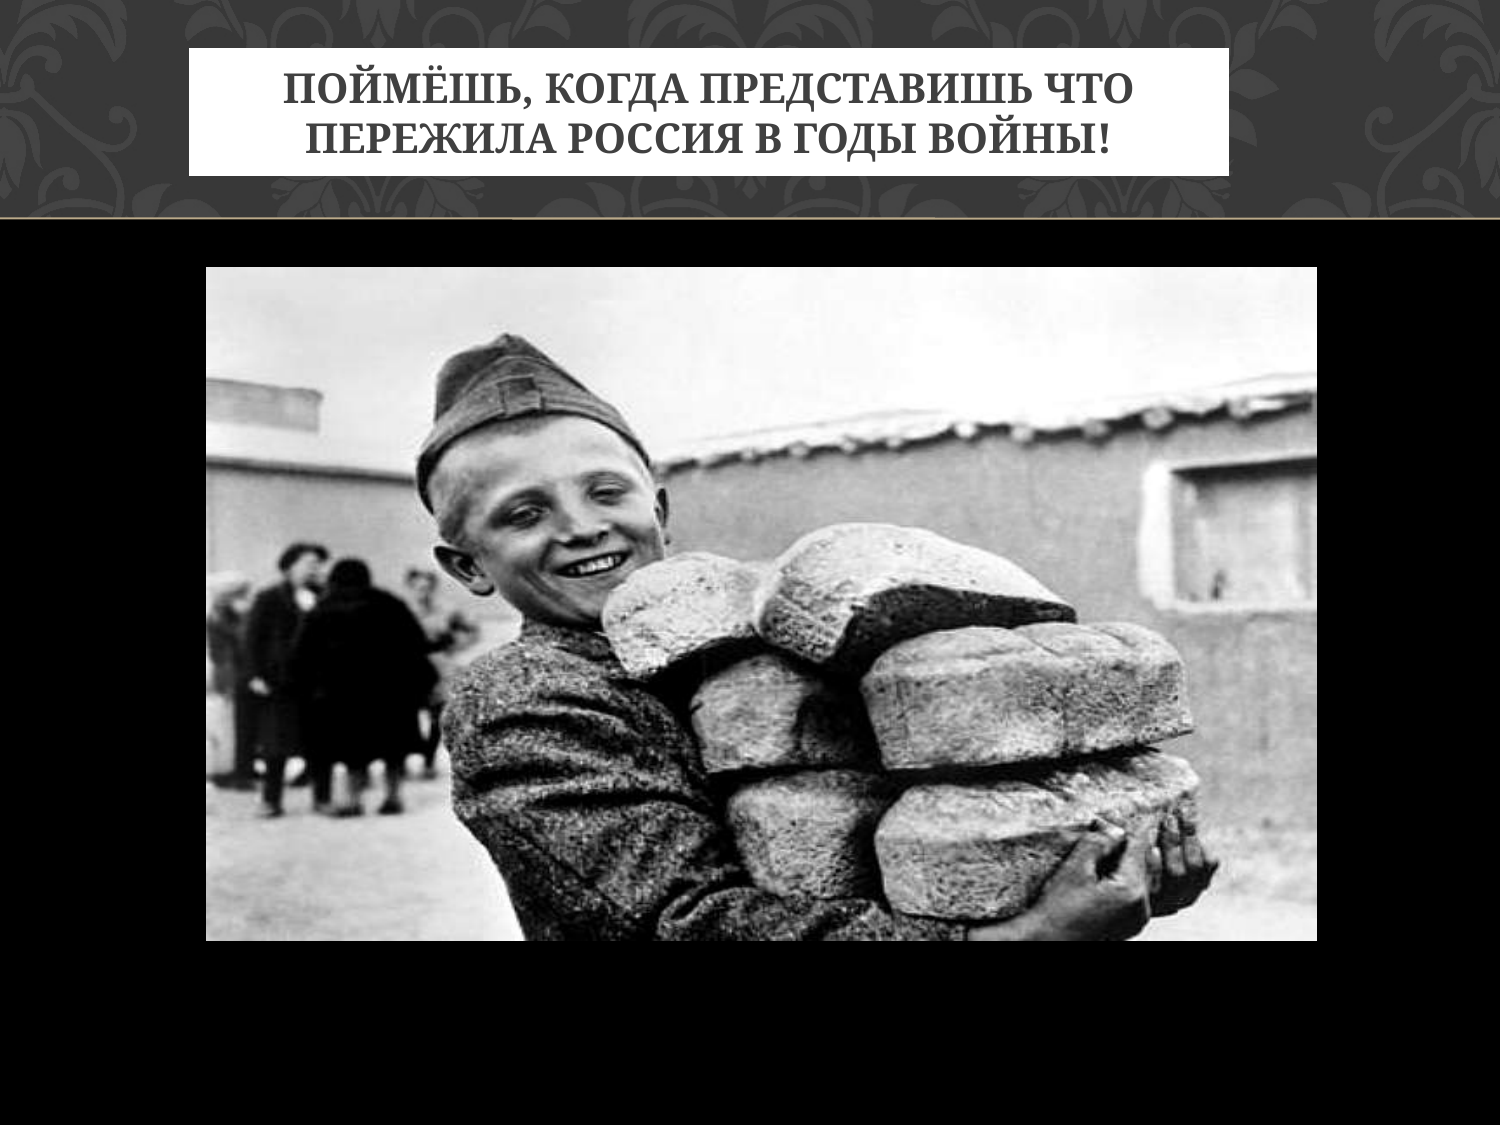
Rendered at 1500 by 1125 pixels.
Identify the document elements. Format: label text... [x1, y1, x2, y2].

picture [206, 266, 1318, 941]
title Поймёшь, когда представишь Что пережила Россия в годы войны! [189, 48, 1229, 176]
